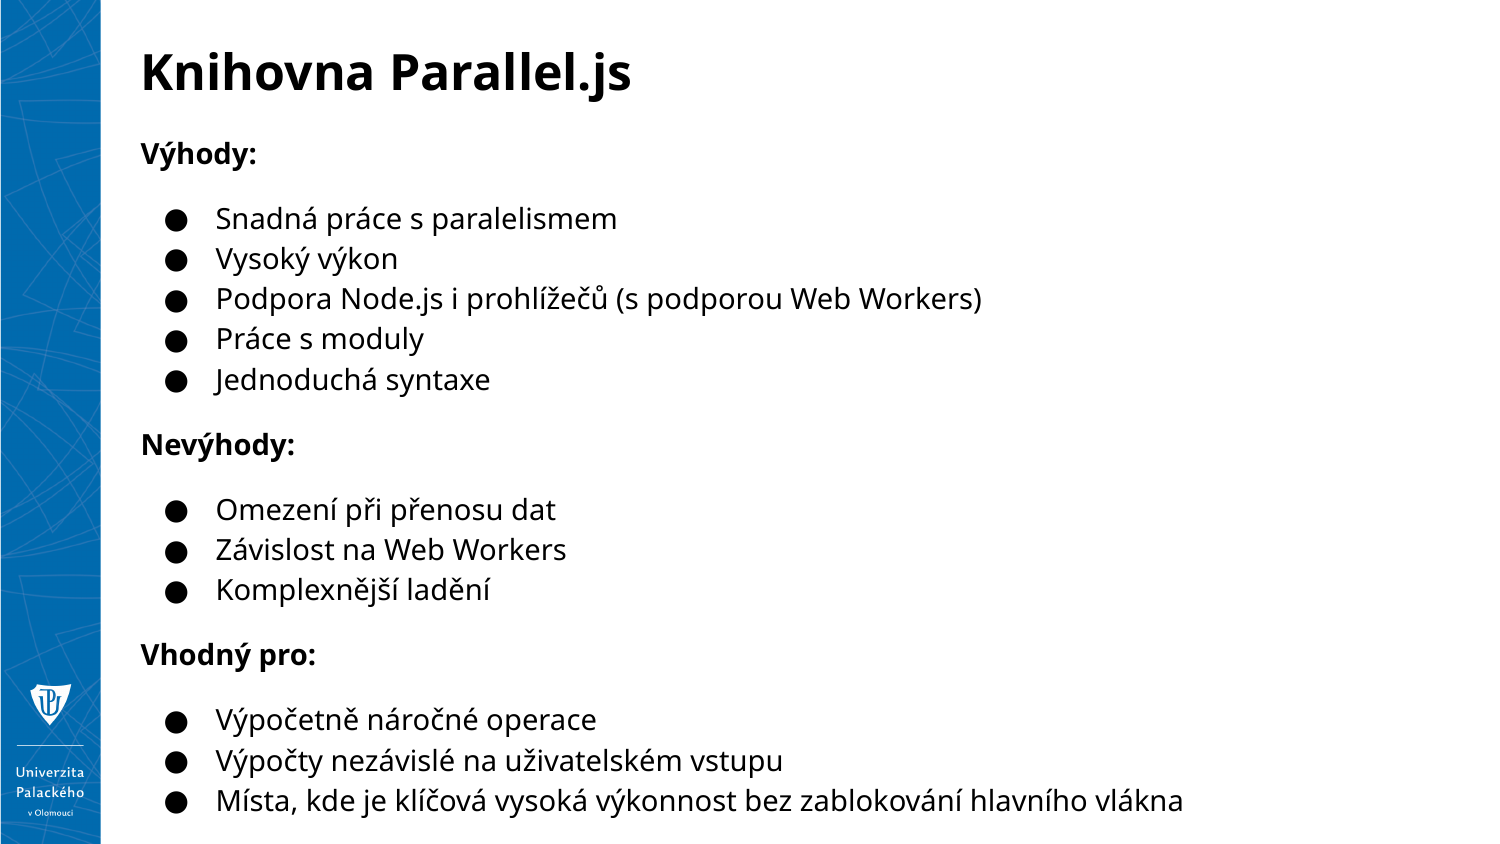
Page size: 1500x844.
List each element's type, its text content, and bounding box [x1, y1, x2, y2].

text_box Knihovna Parallel.js [125, 24, 1315, 114]
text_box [0, 0, 101, 844]
text_box Výhody: Snadná práce s paralelismem Vysoký výkon Podpora Node.js i prohlížečů (s podporou Web Workers) Práce s moduly Jednoduchá syntaxe Nevýhody: Omezení při přenosu dat Závislost na Web Workers Komplexnější ladění Vhodný pro: Výpočetně náročné operace Výpočty nezávislé na uživatelském vstupu Místa, kde je klíčová vysoká výkonnost bez zablokování hlavního vlákna [125, 114, 1500, 832]
